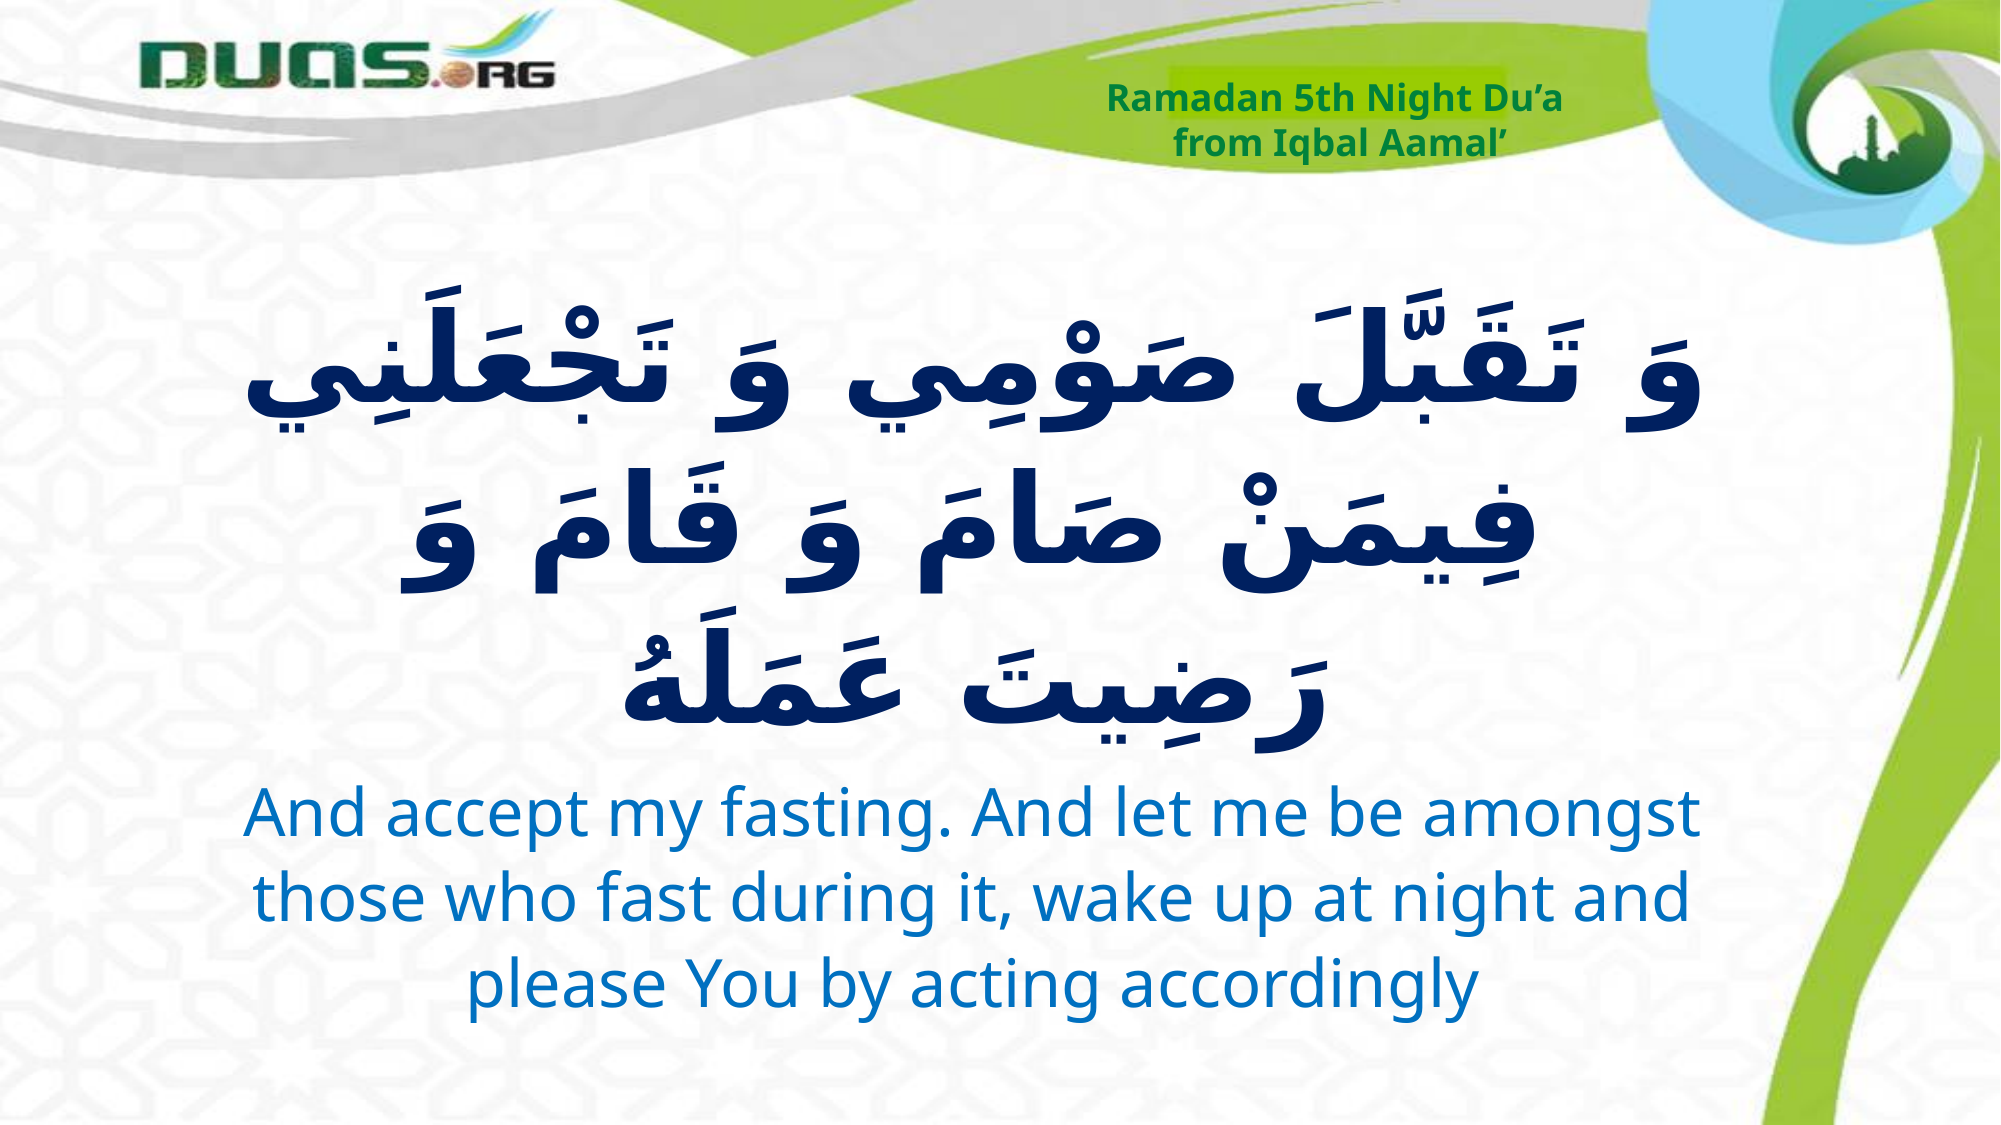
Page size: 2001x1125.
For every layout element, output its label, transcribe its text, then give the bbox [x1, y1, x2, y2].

title وَ تَقَبَّلَ صَوْمِي وَ تَجْعَلَنِي فِيمَنْ صَامَ وَ قَامَ وَ رَضِيتَ عَمَلَهُ [225, 387, 1725, 629]
text_box And accept my fasting. And let me be amongst those who fast during it, wake up at night and please You by acting accordingly [223, 756, 1724, 844]
picture [0, 0, 2001, 1125]
text_box Ramadan 5th Night Du’a from Iqbal Aamal’ [1091, 66, 1590, 171]
